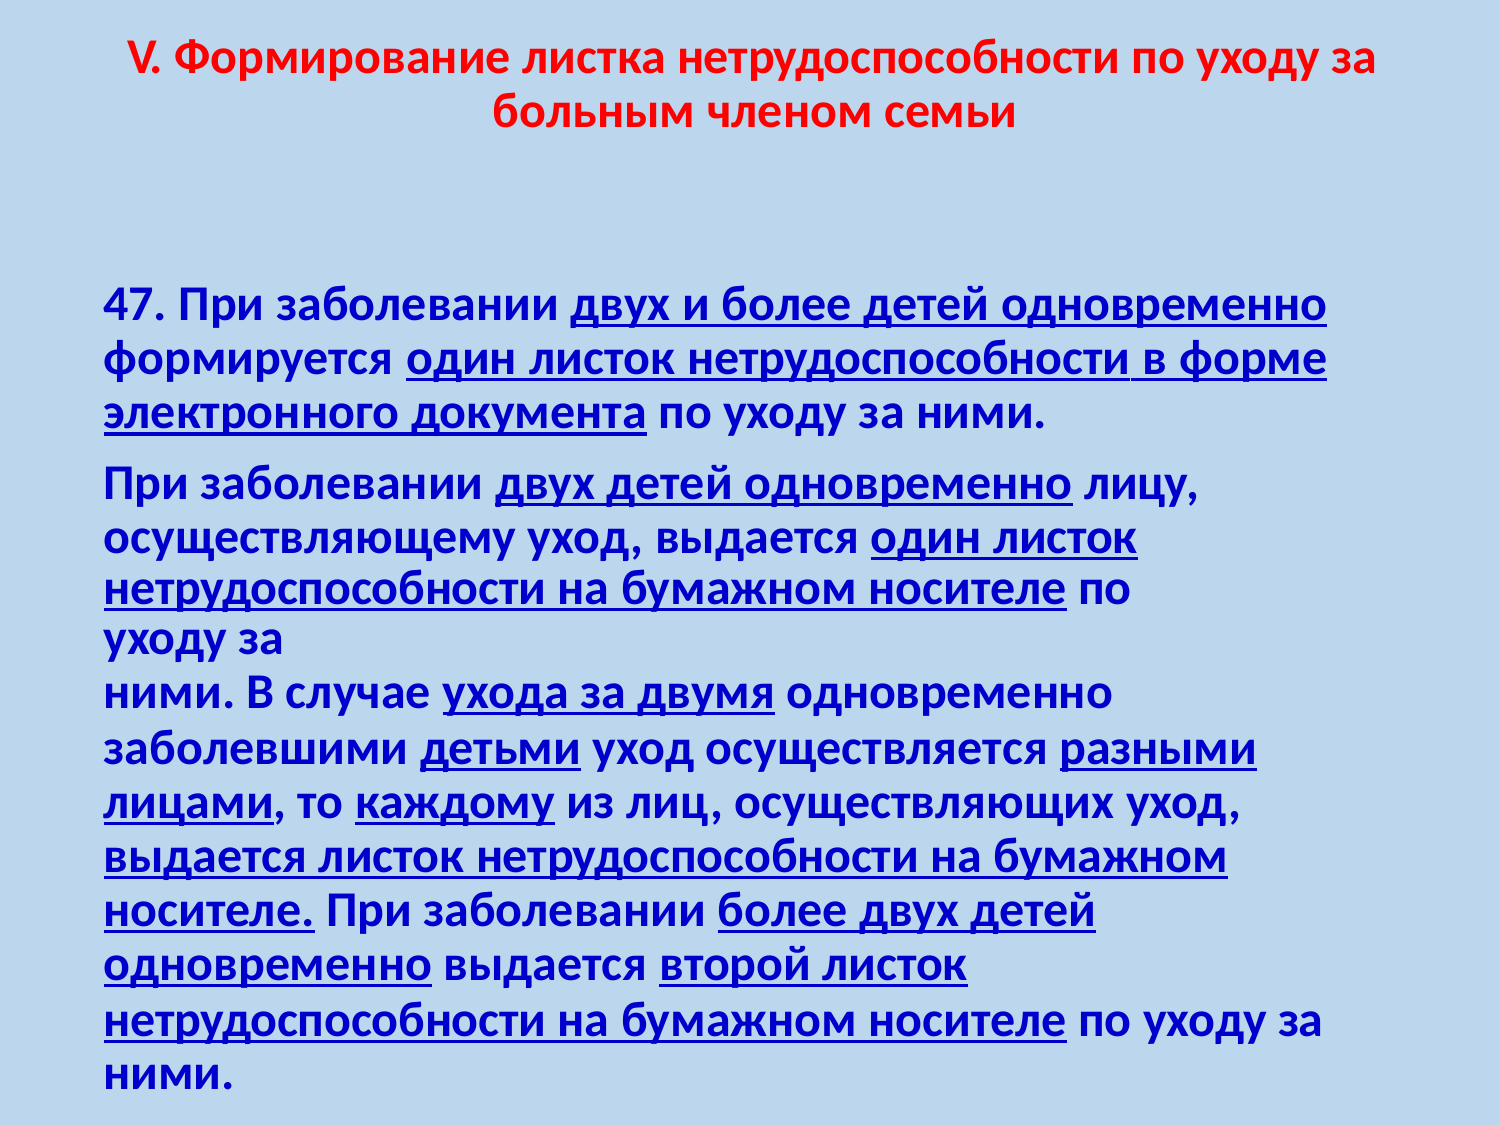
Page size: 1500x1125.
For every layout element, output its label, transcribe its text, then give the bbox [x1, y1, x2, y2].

text_box 47. При заболевании двух и более детей одновременно формируется один листок нетрудоспособности в форме электронного документа по уходу за ними. При заболевании двух детей одновременно лицу, осуществляющему уход, выдается один листок нетрудоспособности на бумажном носителе по уходу за ними. В случае ухода за двумя одновременно заболевшими детьми уход осуществляется разными лицами, то каждому из лиц, осуществляющих уход, выдается листок нетрудоспособности на бумажном носителе. При заболевании более двух детей одновременно выдается второй листок нетрудоспособности на бумажном носителе по уходу за ними. [101, 268, 1330, 1100]
title V. Формирование листка нетрудоспособности по уходу за больным членом семьи [55, 20, 1445, 218]
